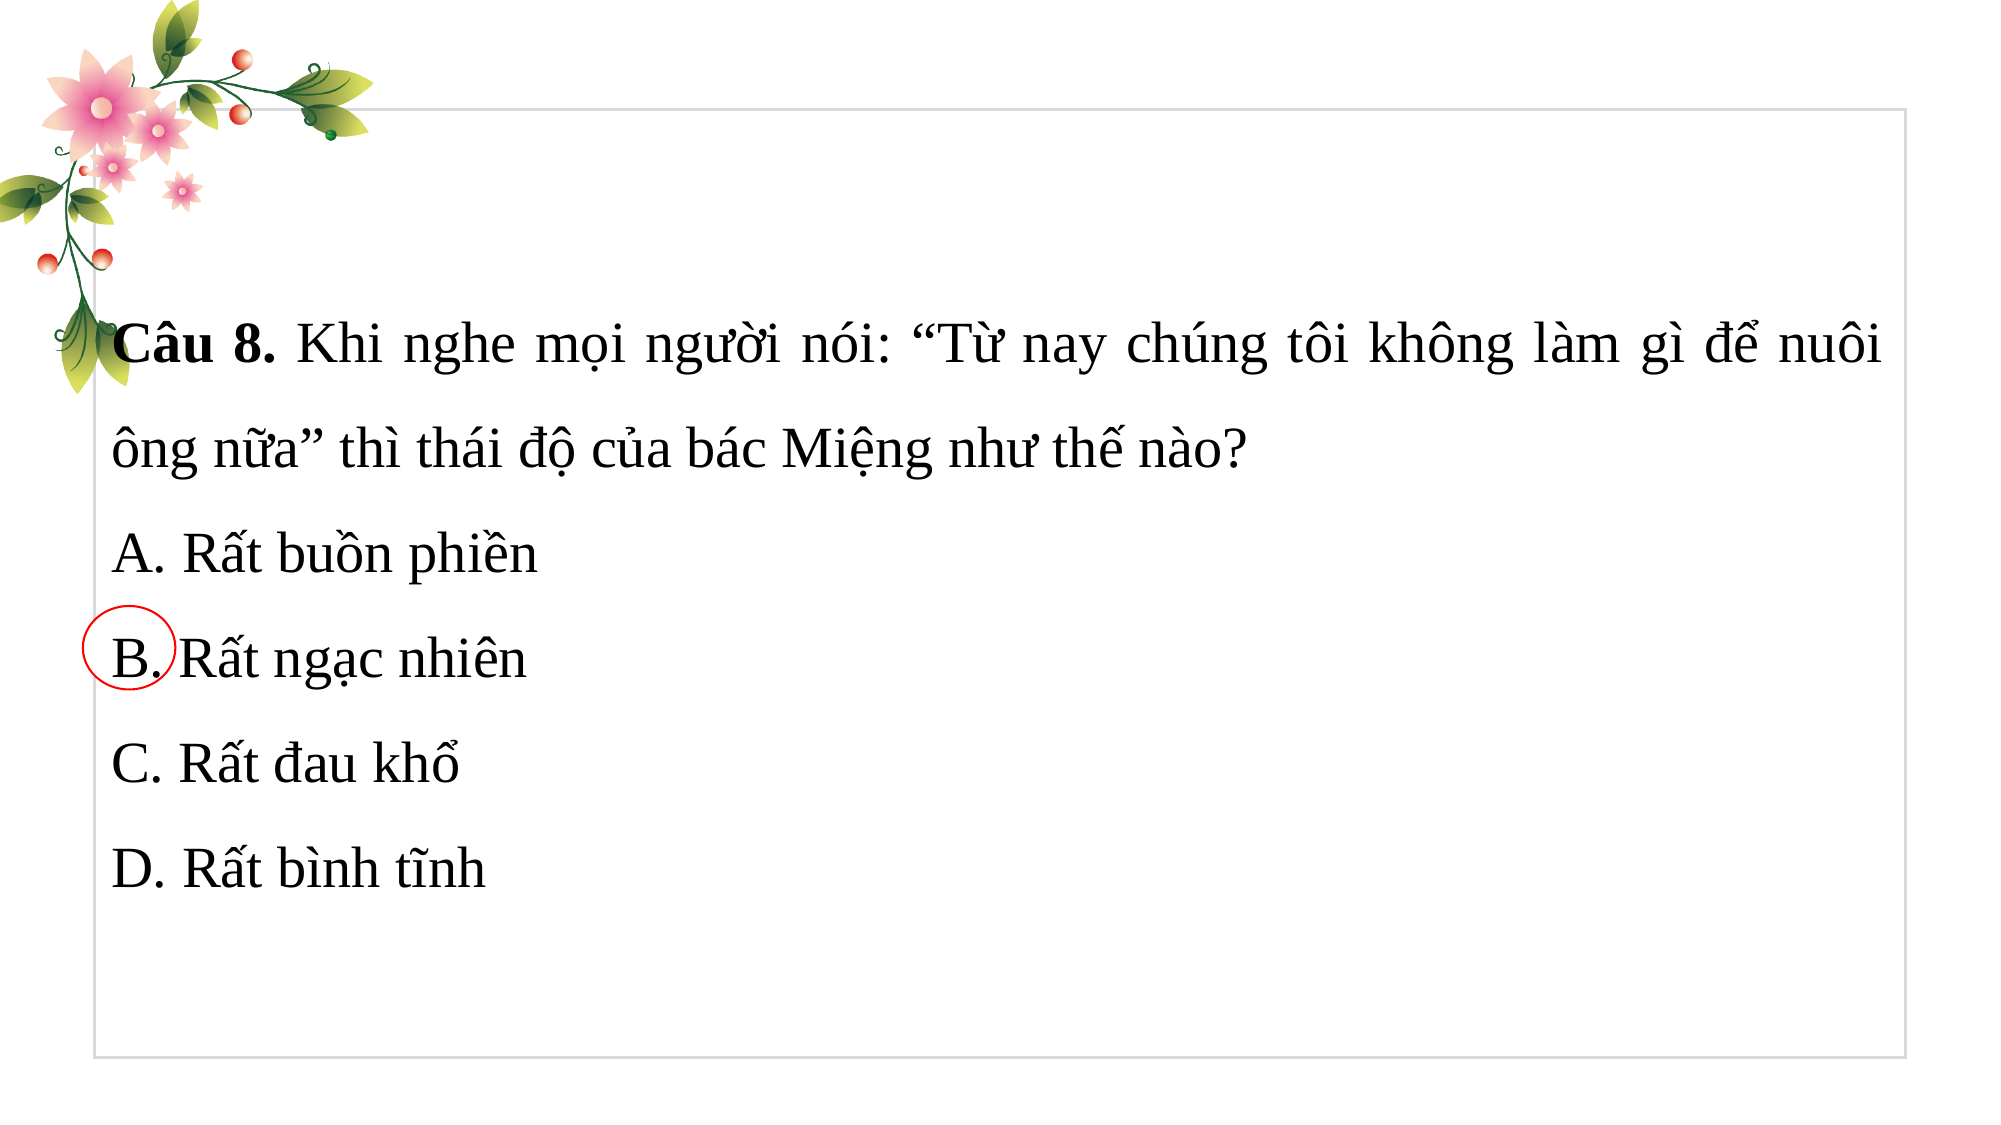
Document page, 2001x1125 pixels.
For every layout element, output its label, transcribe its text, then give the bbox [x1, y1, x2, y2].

text_box [81, 617, 96, 679]
picture [0, 0, 374, 394]
text_box Câu 8. Khi nghe mọi người nói: “Từ nay chúng tôi không làm gì để nuôi ông nữa” thì thái độ của bác Miệng như thế nào? A. Rất buồn phiền B. Rất ngạc nhiên C. Rất đau khổ D. Rất bình tĩnh [96, 261, 1899, 907]
